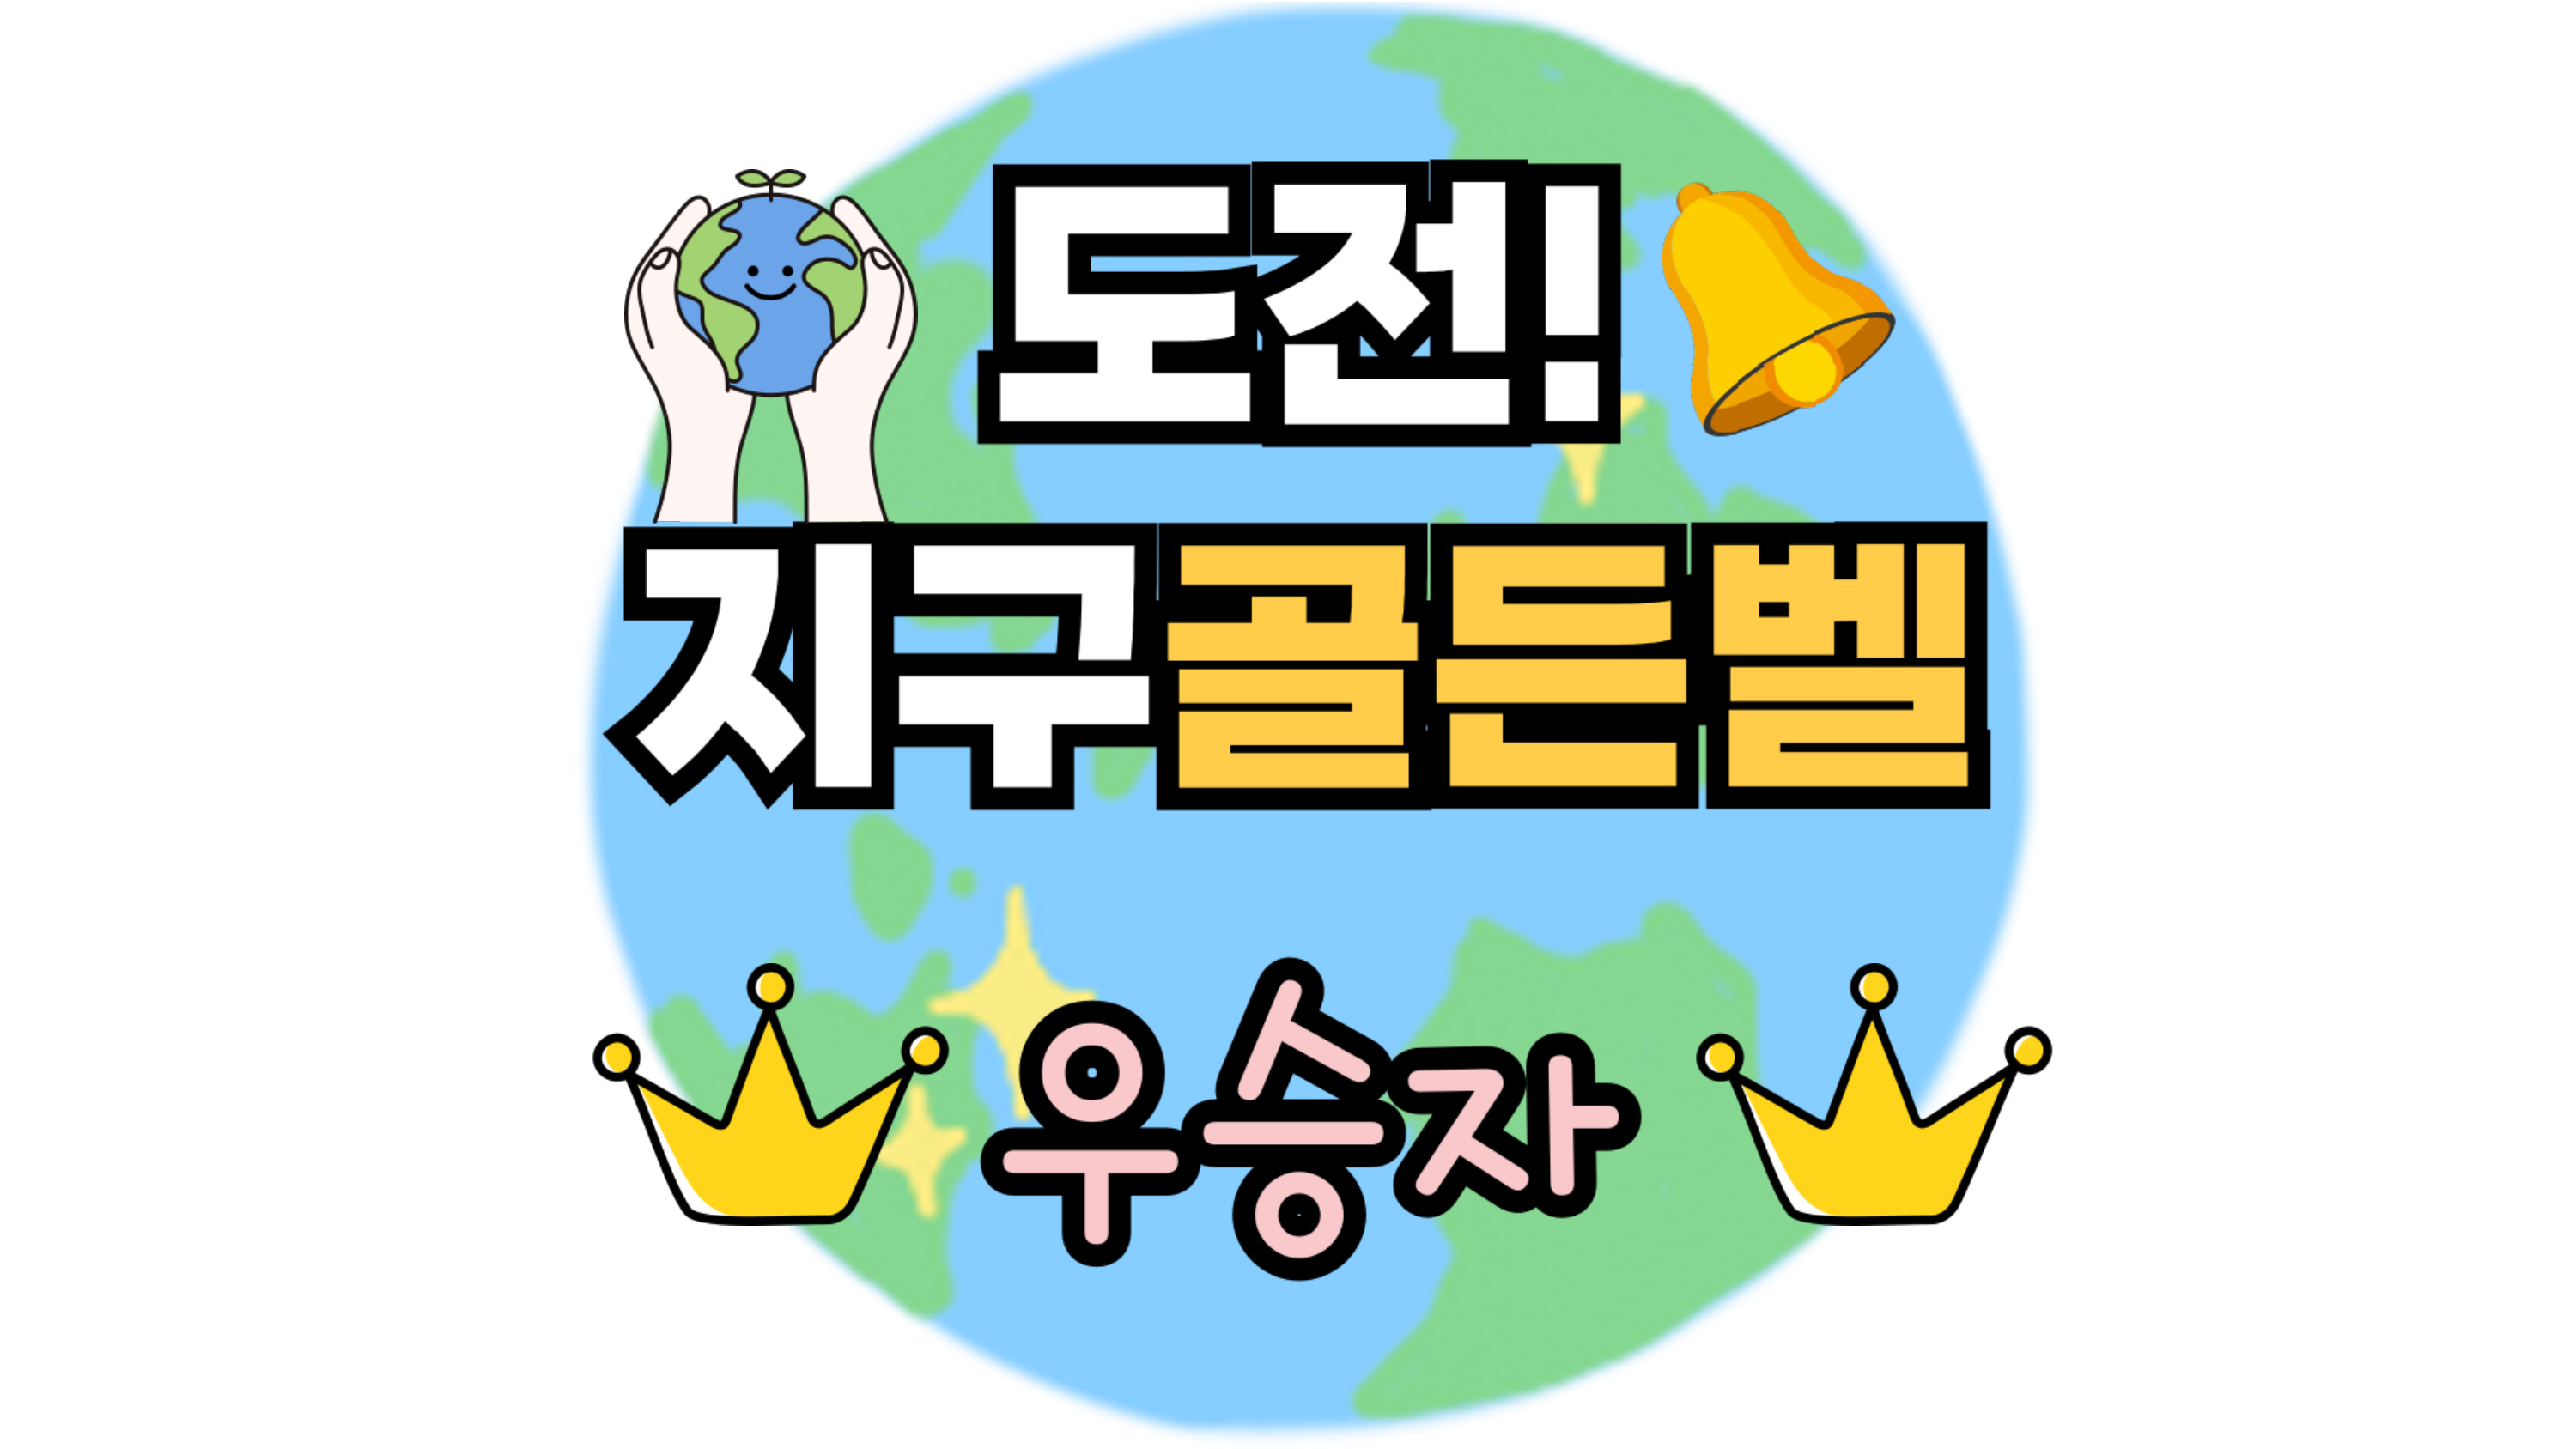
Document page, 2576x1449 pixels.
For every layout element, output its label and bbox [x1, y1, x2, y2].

picture [271, 0, 2576, 1449]
